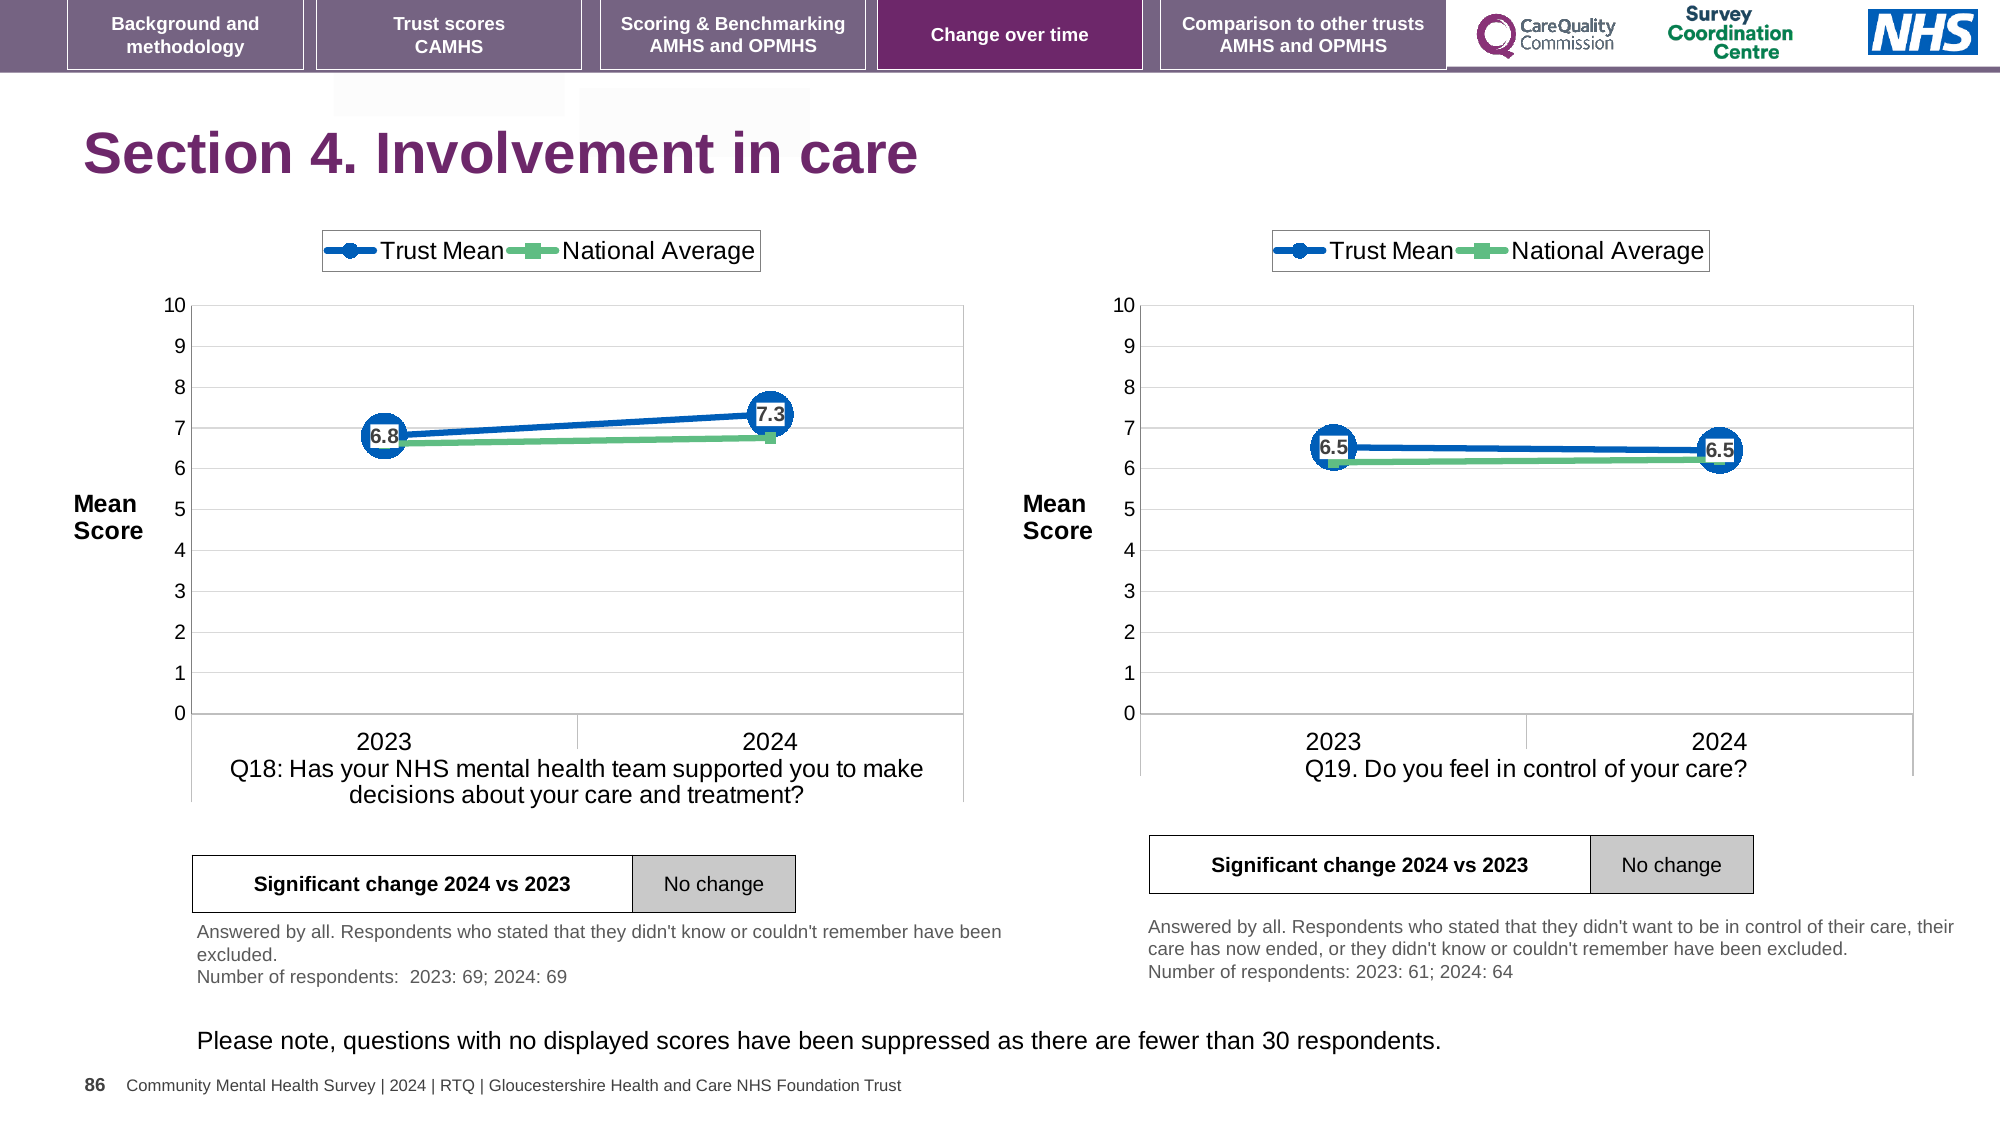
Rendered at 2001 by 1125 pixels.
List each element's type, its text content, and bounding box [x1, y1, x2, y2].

text_box Please note, questions with no displayed scores have been suppressed as there are fewer than 30 respondents. [182, 1012, 1514, 1063]
text_box Answered by all. Respondents who stated that they didn't want to be in control of their care, their care has now ended, or they didn't know or couldn't remember have been excluded. Number of respondents: 2023: 61; 2024: 64 [1133, 906, 1997, 1012]
chart [1018, 228, 1916, 858]
picture [1868, 9, 1978, 55]
picture [1476, 13, 1616, 59]
chart [68, 228, 966, 858]
table_header Significant change 2024 vs 2023 [1150, 858, 1590, 893]
text_box Answered by all. Respondents who stated that they didn't know or couldn't remember have been excluded. Number of respondents: 2023: 69; 2024: 69 [182, 912, 1046, 995]
picture [1666, 3, 1794, 61]
table_header No change [633, 858, 795, 912]
text_box 86 [84, 1065, 122, 1125]
table_header Significant change 2024 vs 2023 [193, 858, 632, 912]
table_header No change [1591, 858, 1753, 893]
title Section 4. Involvement in care [68, 100, 1942, 209]
